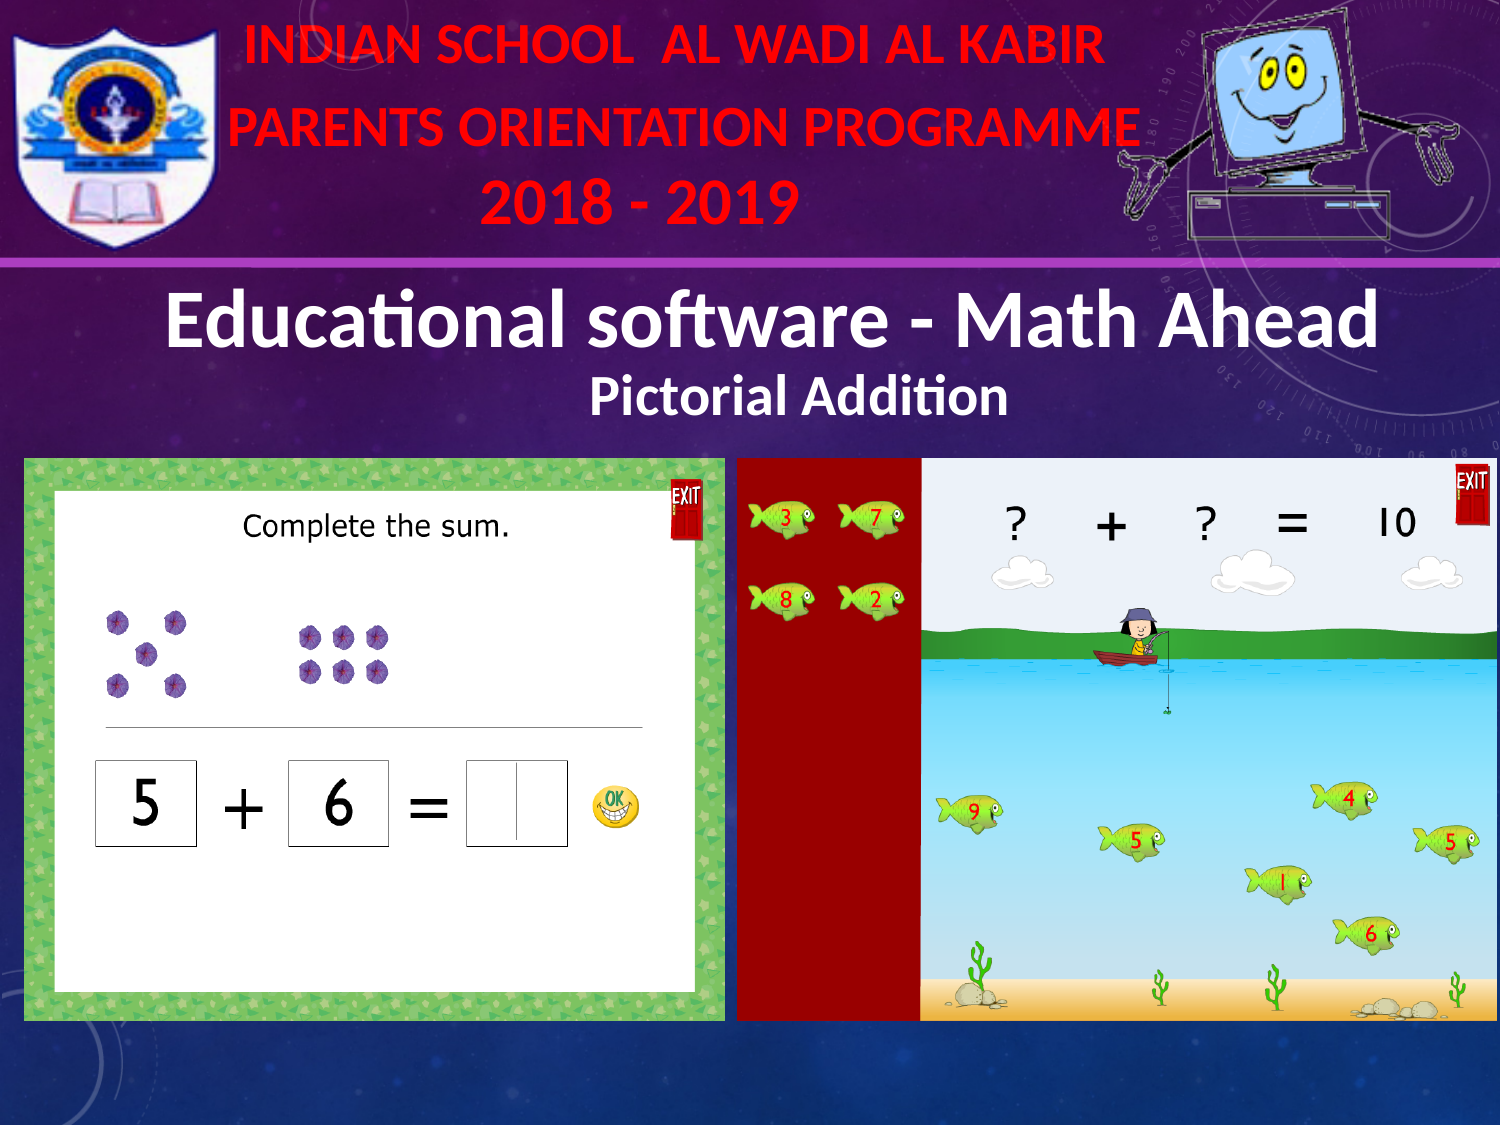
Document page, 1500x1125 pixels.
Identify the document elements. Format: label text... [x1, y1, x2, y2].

picture [0, 0, 1500, 1125]
text_box Educational software - Math Ahead [149, 256, 1425, 372]
text_box Pictorial Addition [575, 350, 1500, 435]
